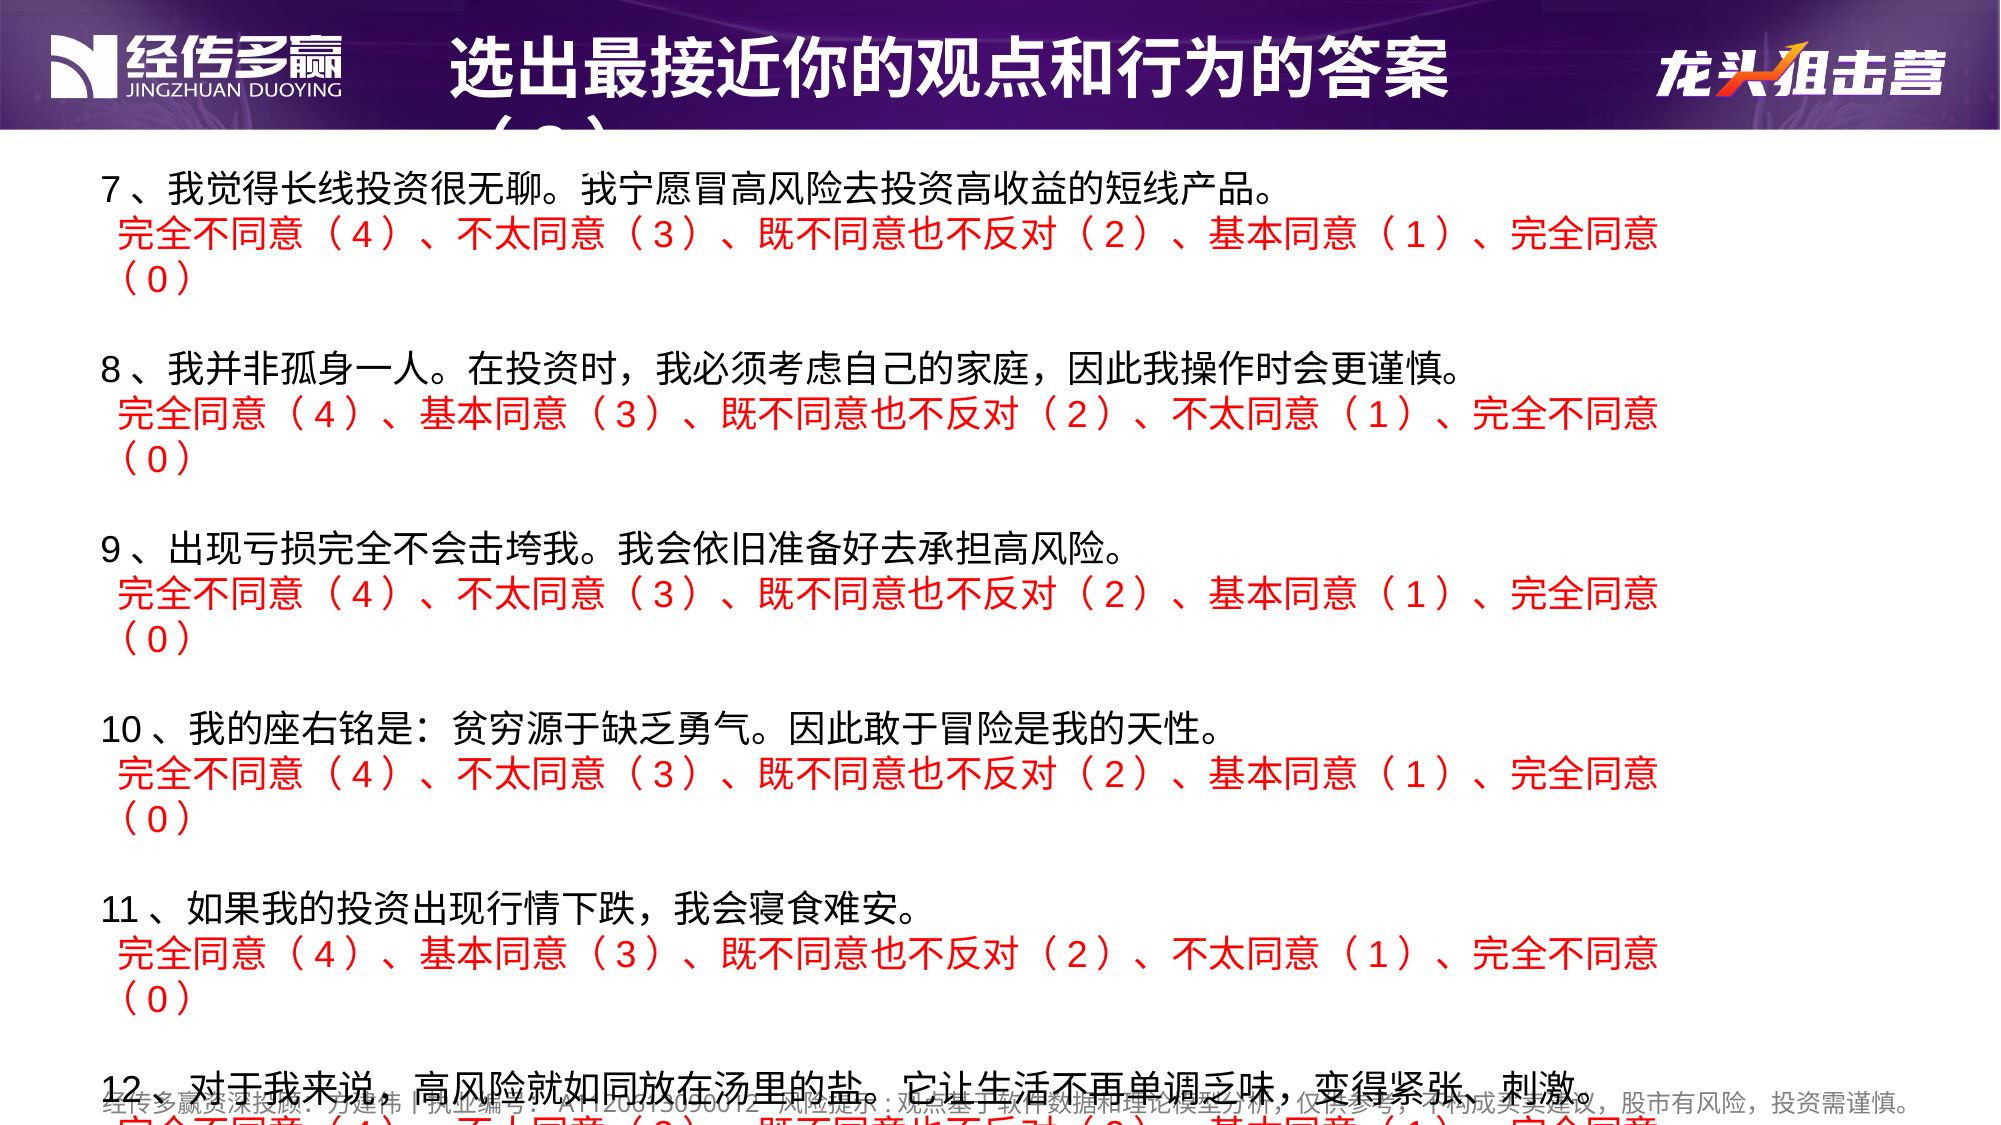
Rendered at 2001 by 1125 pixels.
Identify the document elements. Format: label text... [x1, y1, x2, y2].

text_box 7、我觉得长线投资很无聊。我宁愿冒高风险去投资高收益的短线产品。 完全不同意（4）、不太同意（3）、既不同意也不反对（2）、基本同意（1）、完全同意（0） 8、我并非孤身一人。在投资时，我必须考虑自己的家庭，因此我操作时会更谨慎。 完全同意（4）、基本同意（3）、既不同意也不反对（2）、不太同意（1）、完全不同意（0） 9、出现亏损完全不会击垮我。我会依旧准备好去承担高风险。 完全不同意（4）、不太同意（3）、既不同意也不反对（2）、基本同意（1）、完全同意（0） 10、我的座右铭是：贫穷源于缺乏勇气。因此敢于冒险是我的天性。 完全不同意（4）、不太同意（3）、既不同意也不反对（2）、基本同意（1）、完全同意（0） 11、如果我的投资出现行情下跌，我会寝食难安。 完全同意（4）、基本同意（3）、既不同意也不反对（2）、不太同意（1）、完全不同意（0） 12、对于我来说，高风险就如同放在汤里的盐。它让生活不再单调乏味，变得紧张、刺激。 完全不同意（4）、不太同意（3）、既不同意也不反对（2）、基本同意（1）、完全同意（0） [85, 157, 1733, 1125]
picture [0, 0, 2000, 129]
text_box 选出最接近你的观点和行为的答案（2） [434, 18, 1611, 194]
